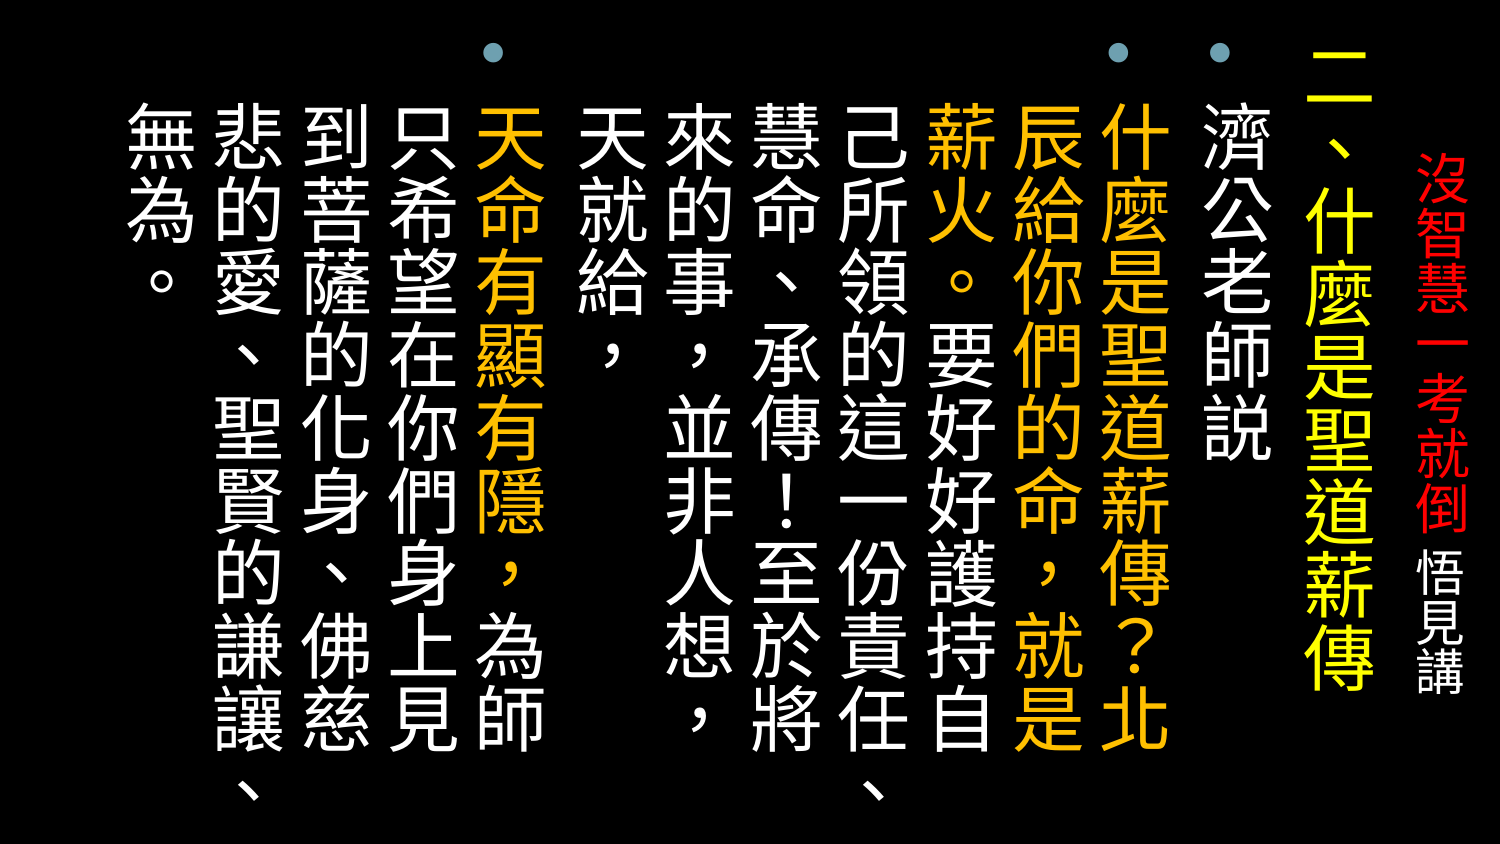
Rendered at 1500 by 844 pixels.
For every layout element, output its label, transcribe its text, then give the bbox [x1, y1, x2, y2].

list 二、什麼是聖道薪傳 濟公老師説 什麼是聖道薪傳？北辰給你們的命，就是薪火。要好好護持自己所領的這一份責任、慧命、承傳！至於將來的事，並非人想，天就給， 天命有顯有隱，為師只希望在你們身上見到菩薩的化身、佛慈悲的愛、聖賢的謙讓、無為。 [17, 18, 1388, 825]
title 沒智慧一考就倒 悟見講 [1399, 23, 1483, 825]
